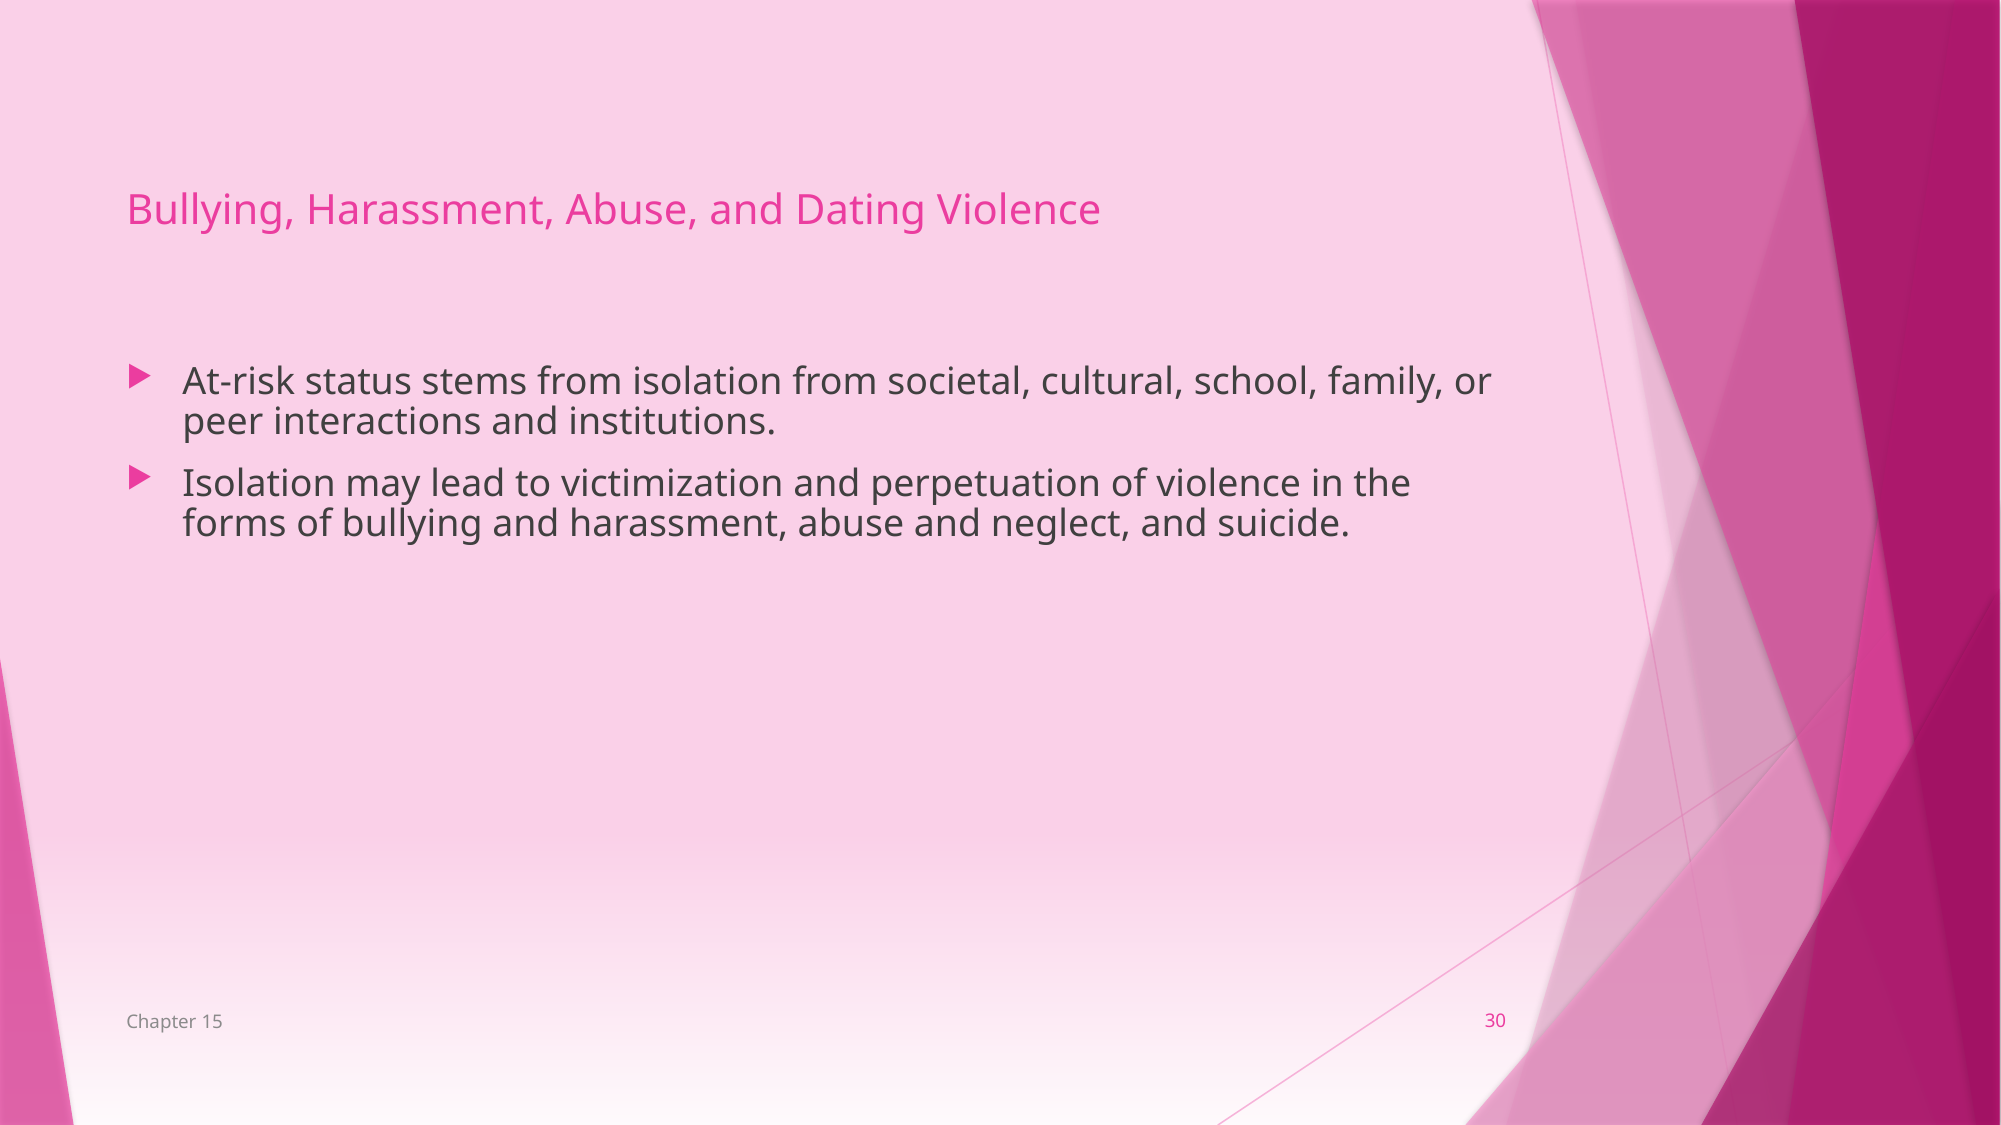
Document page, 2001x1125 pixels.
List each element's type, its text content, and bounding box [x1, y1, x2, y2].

title Bullying, Harassment, Abuse, and Dating Violence [111, 99, 1522, 317]
footer Chapter 15 [111, 991, 1145, 1051]
slide_number 30 [1409, 991, 1522, 1051]
list At-risk status stems from isolation from societal, cultural, school, family, or peer interactions and institutions. Isolation may lead to victimization and perpetuation of violence in the forms of bullying and harassment, abuse and neglect, and suicide. [111, 354, 1522, 992]
